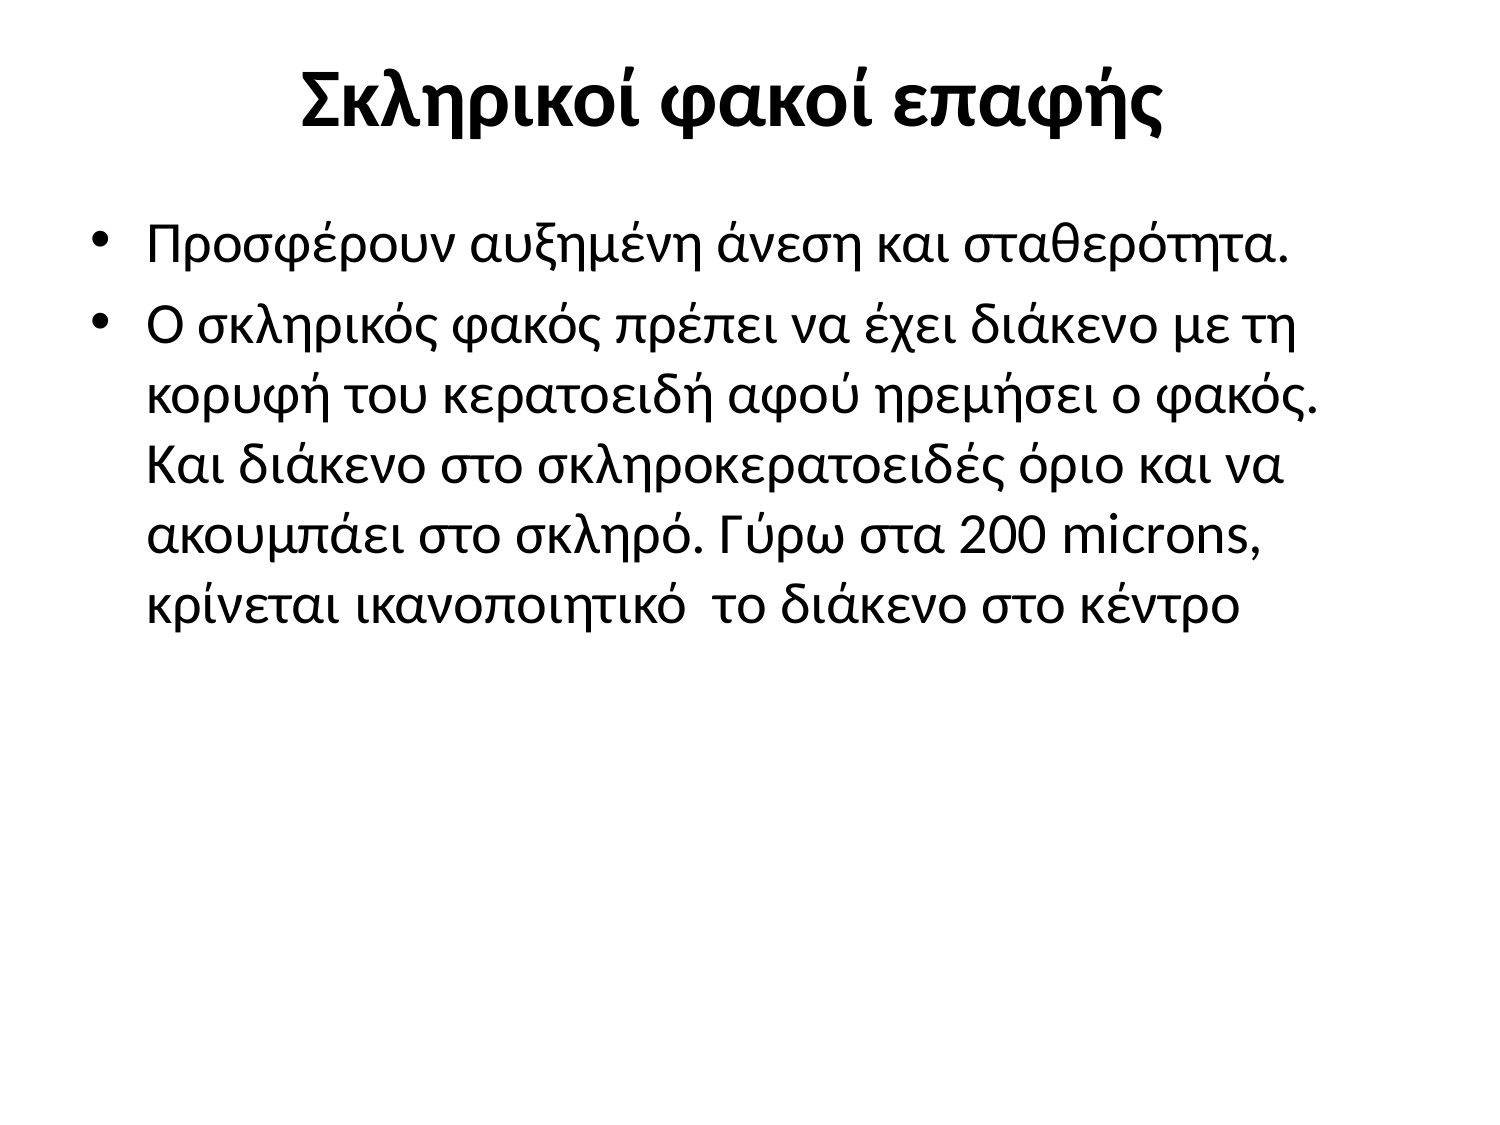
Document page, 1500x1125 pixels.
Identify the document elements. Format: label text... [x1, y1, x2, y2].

list Προσφέρουν αυξημένη άνεση και σταθερότητα. Ο σκληρικός φακός πρέπει να έχει διάκενο με τη κορυφή του κερατοειδή αφού ηρεμήσει ο φακός. Και διάκενο στο σκληροκερατοειδές όριο και να ακουμπάει στο σκληρό. Γύρω στα 200 microns, κρίνεται ικανοποιητικό το διάκενο στο κέντρο [75, 196, 1425, 1024]
title Σκληρικοί φακοί επαφής [76, 19, 1427, 169]
